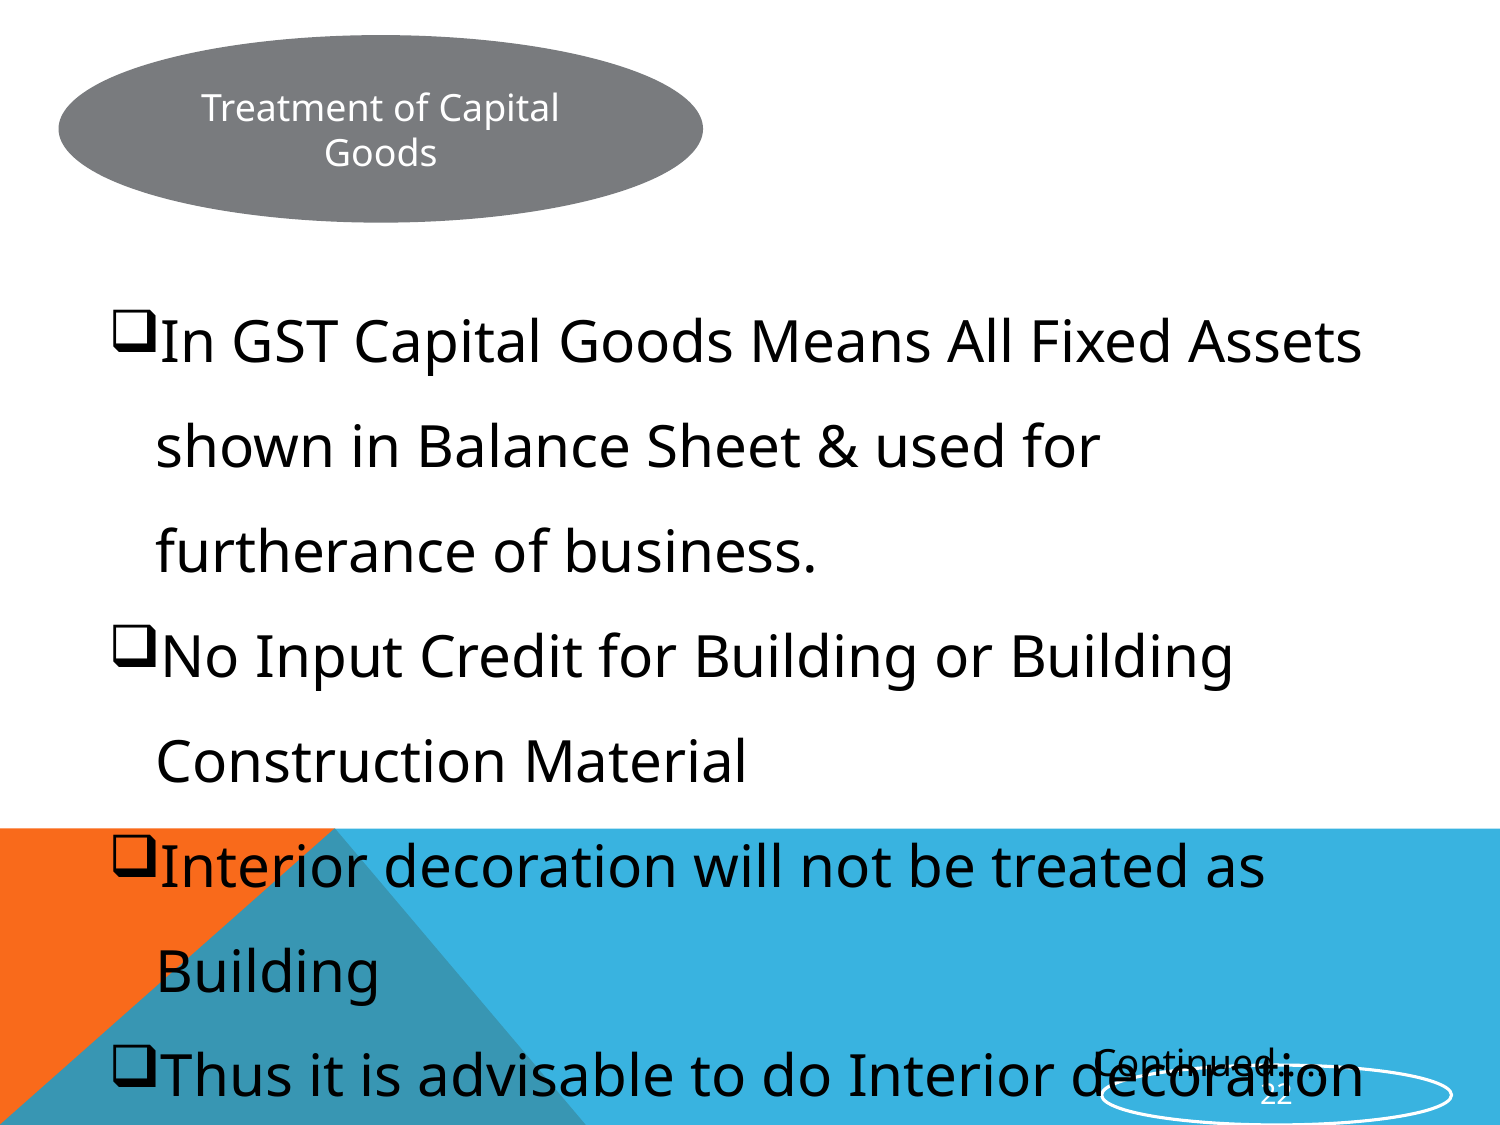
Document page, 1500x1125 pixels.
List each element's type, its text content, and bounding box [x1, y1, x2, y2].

slide_number 22 [1407, 1073, 1454, 1117]
text_box Continued….. [1078, 1031, 1388, 1091]
text_box Treatment of Capital Goods [56, 32, 706, 225]
text_box In GST Capital Goods Means All Fixed Assets shown in Balance Sheet & used for furtherance of business. No Input Credit for Building or Building Construction Material Interior decoration will not be treated as Building Thus it is advisable to do Interior decoration after the Appointed date of GST to claim Input Tax Credit [93, 261, 1407, 1125]
